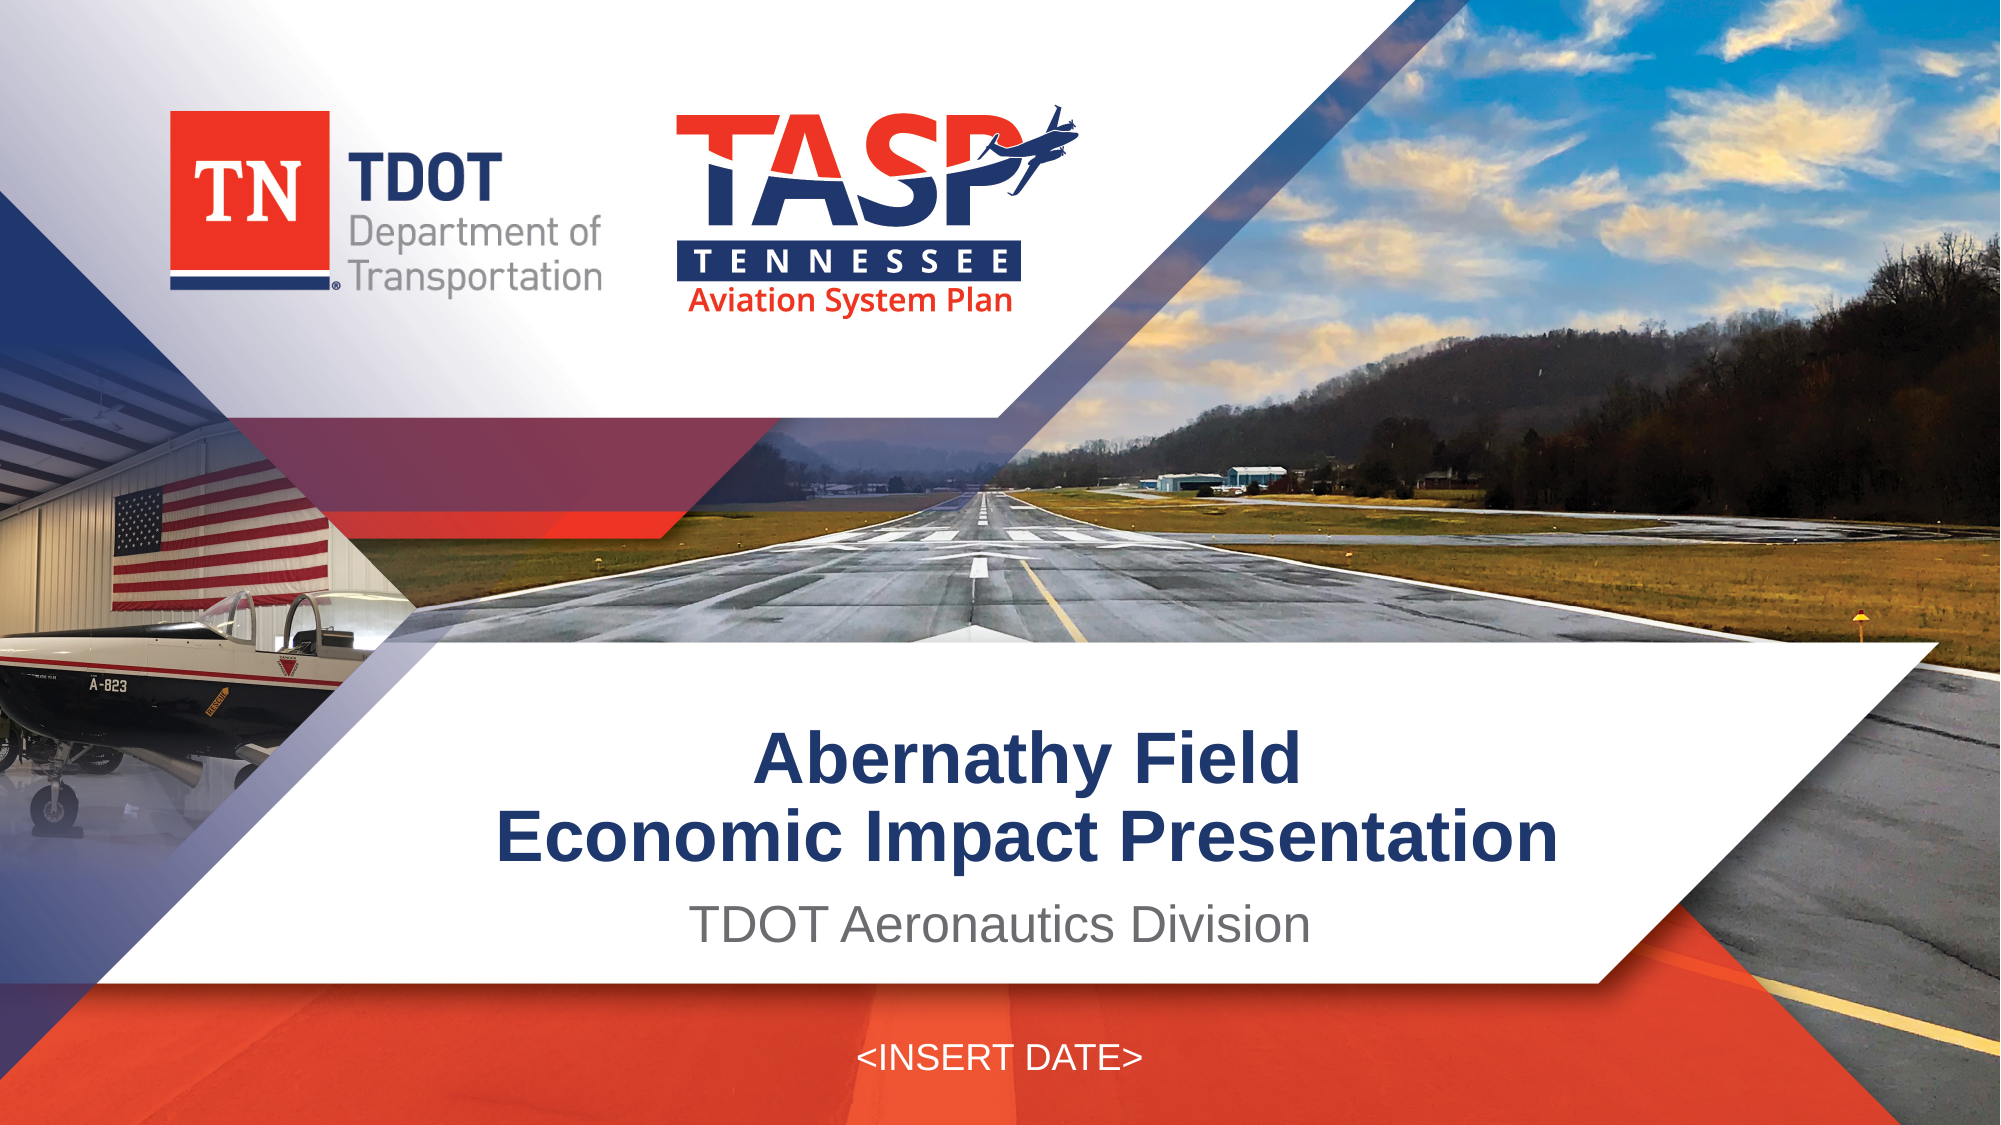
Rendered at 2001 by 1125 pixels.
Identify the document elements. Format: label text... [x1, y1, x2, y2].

picture [0, 0, 2001, 1125]
text_box <INSERT DATE> [0, 1031, 2000, 1086]
text_box TDOT Aeronautics Division [14, 890, 1986, 1012]
title Abernathy Field Economic Impact Presentation [278, 683, 1779, 890]
